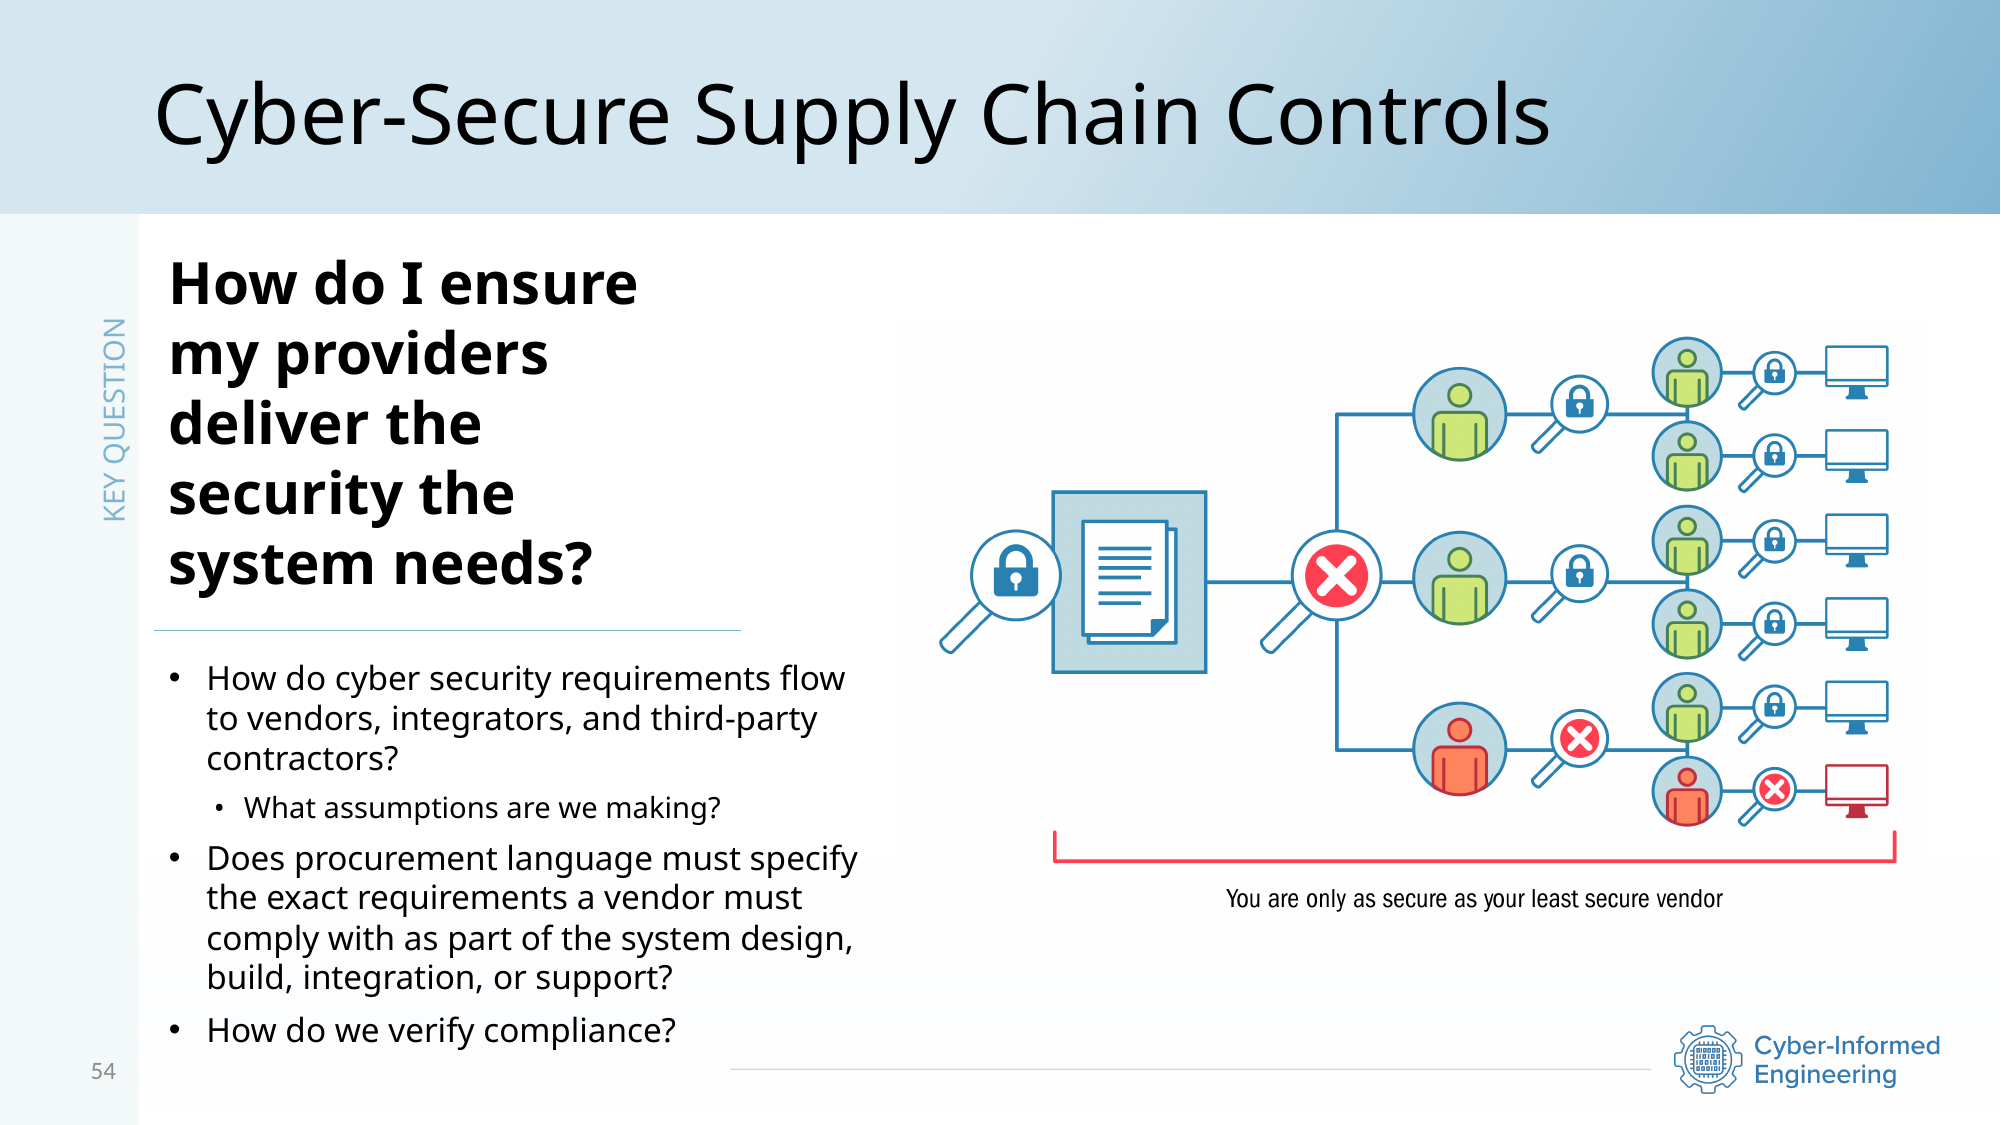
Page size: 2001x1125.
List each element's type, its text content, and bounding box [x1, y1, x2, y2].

picture [899, 323, 1929, 954]
picture [1674, 1025, 1941, 1094]
slide_number 54 [34, 1039, 131, 1100]
list How do I ensure my providers deliver the security the system needs? [153, 238, 741, 612]
list How do cyber security requirements flow to vendors, integrators, and third-party contractors? What assumptions are we making? Does procurement language must specify the exact requirements a vendor must comply with as part of the system design, build, integration, or support? How do we verify compliance? [153, 649, 879, 988]
title Cyber-Secure Supply Chain Controls [153, 59, 1915, 176]
